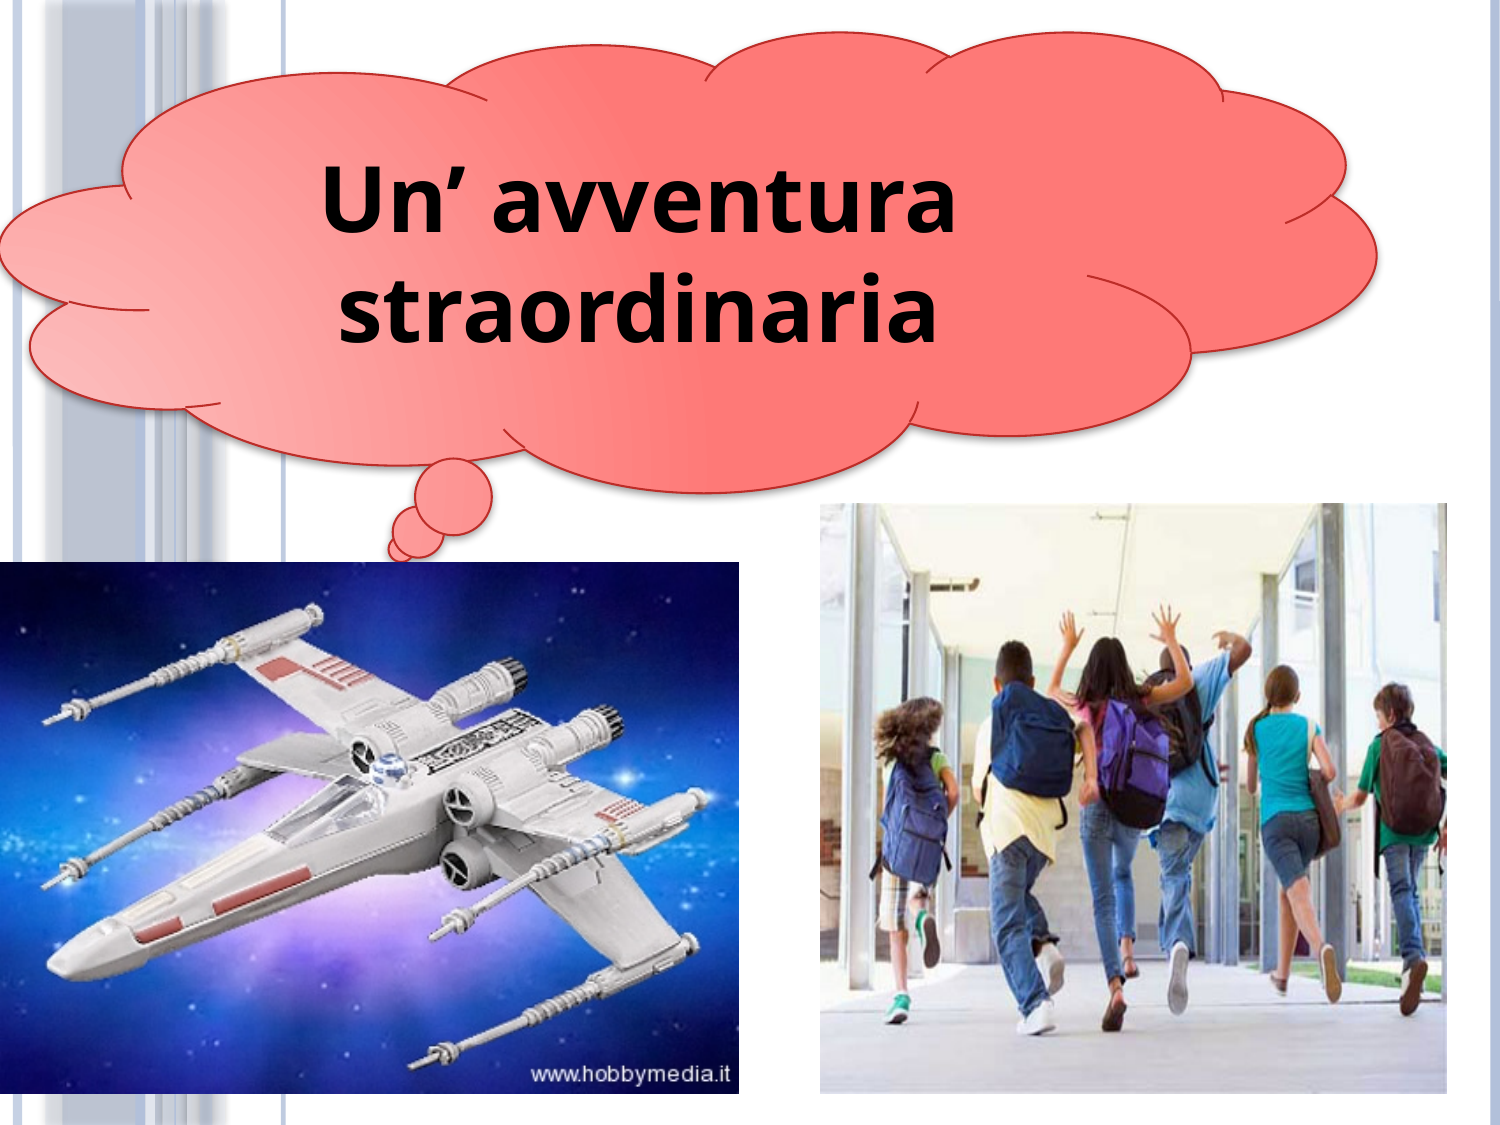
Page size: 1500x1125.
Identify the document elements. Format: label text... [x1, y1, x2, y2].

picture [0, 561, 739, 1095]
text_box Un’ avventura straordinaria [0, 31, 1378, 559]
picture [820, 502, 1448, 1095]
